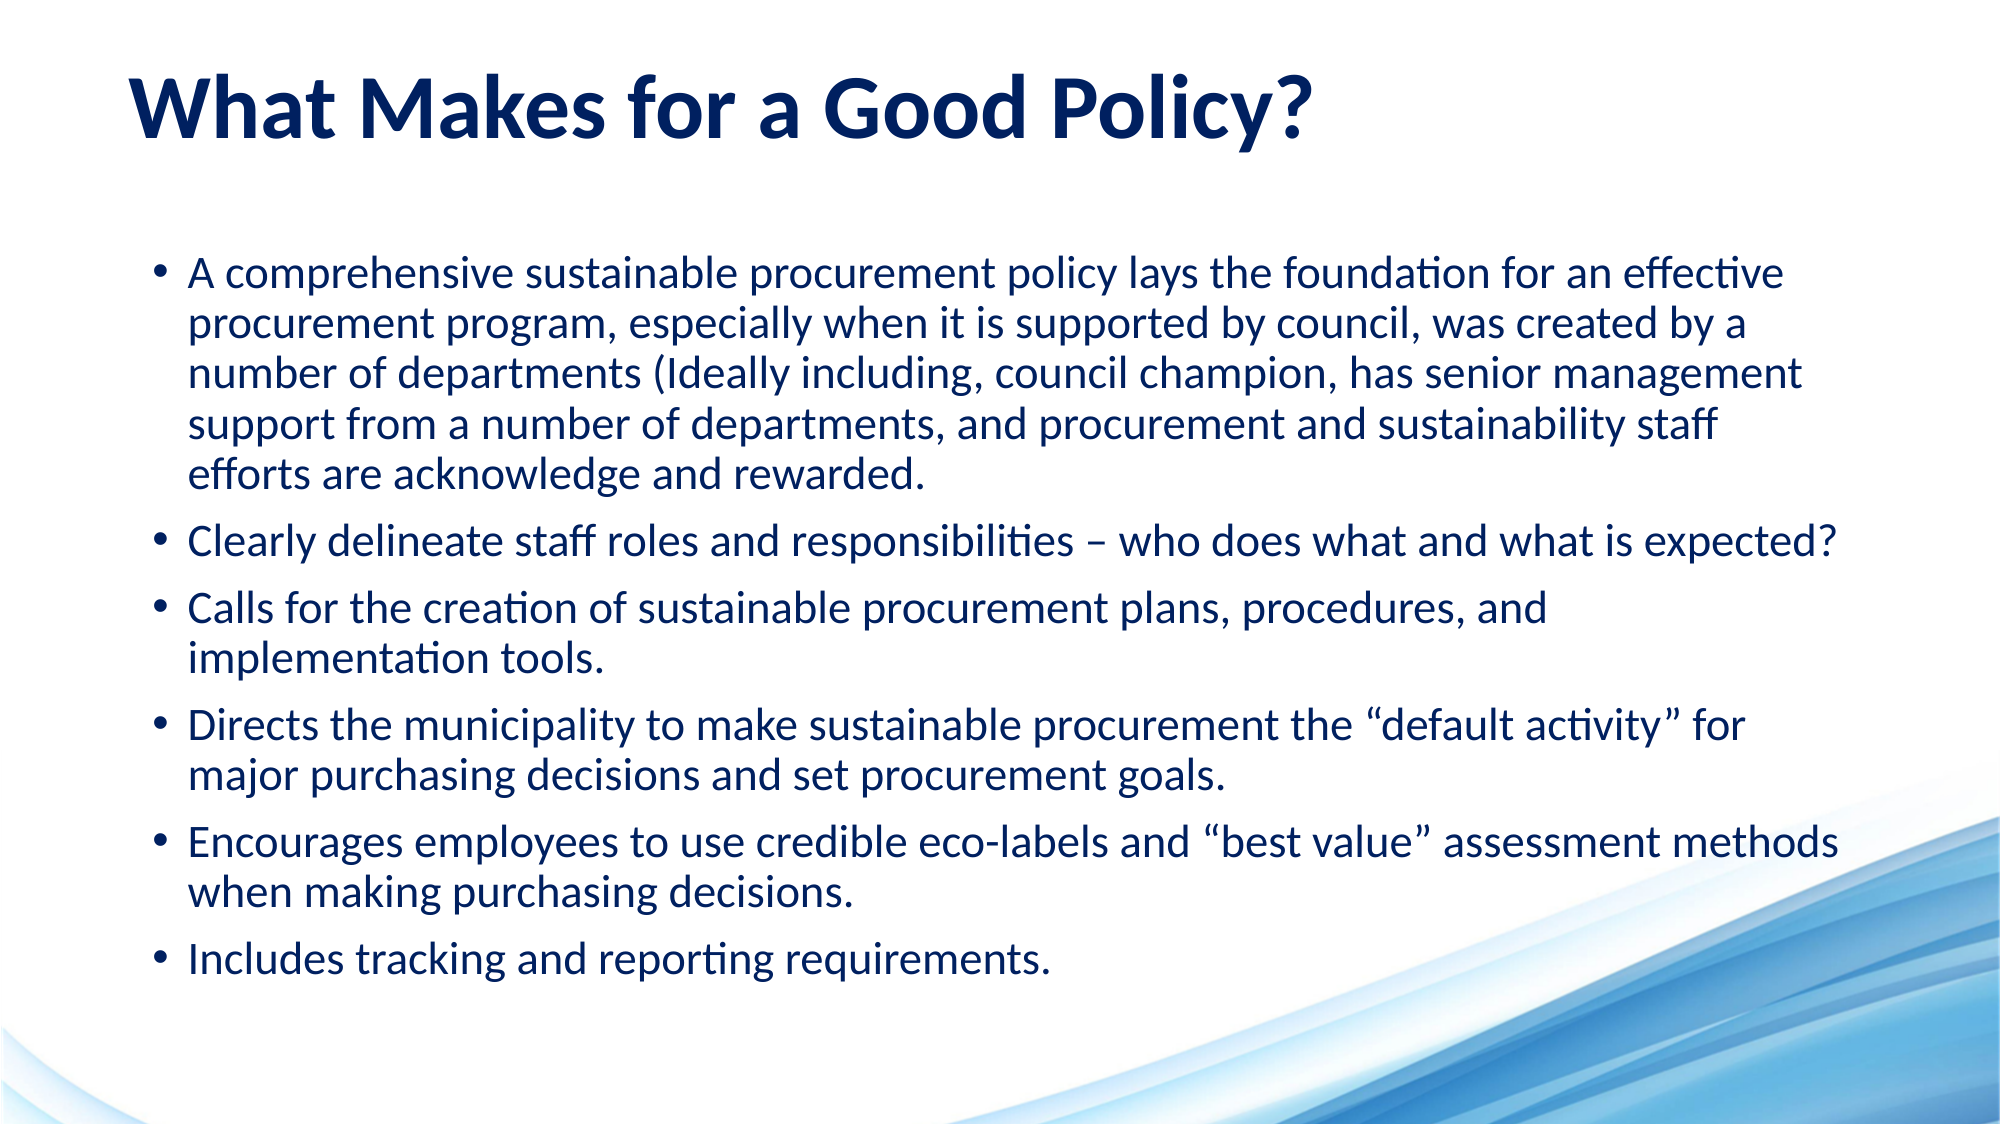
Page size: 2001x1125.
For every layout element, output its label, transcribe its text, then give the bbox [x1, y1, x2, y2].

title What Makes for a Good Policy? [113, 0, 1766, 218]
picture [0, 750, 2001, 1124]
list A comprehensive sustainable procurement policy lays the foundation for an effective procurement program, especially when it is supported by council, was created by a number of departments (Ideally including, council champion, has senior management support from a number of departments, and procurement and sustainability staff efforts are acknowledge and rewarded. Clearly delineate staff roles and responsibilities – who does what and what is expected? Calls for the creation of sustainable procurement plans, procedures, and implementation tools. Directs the municipality to make sustainable procurement the “default activity” for major purchasing decisions and set procurement goals. Encourages employees to use credible eco-labels and “best value” assessment methods when making purchasing decisions. Includes tracking and reporting requirements. [137, 240, 1863, 1042]
